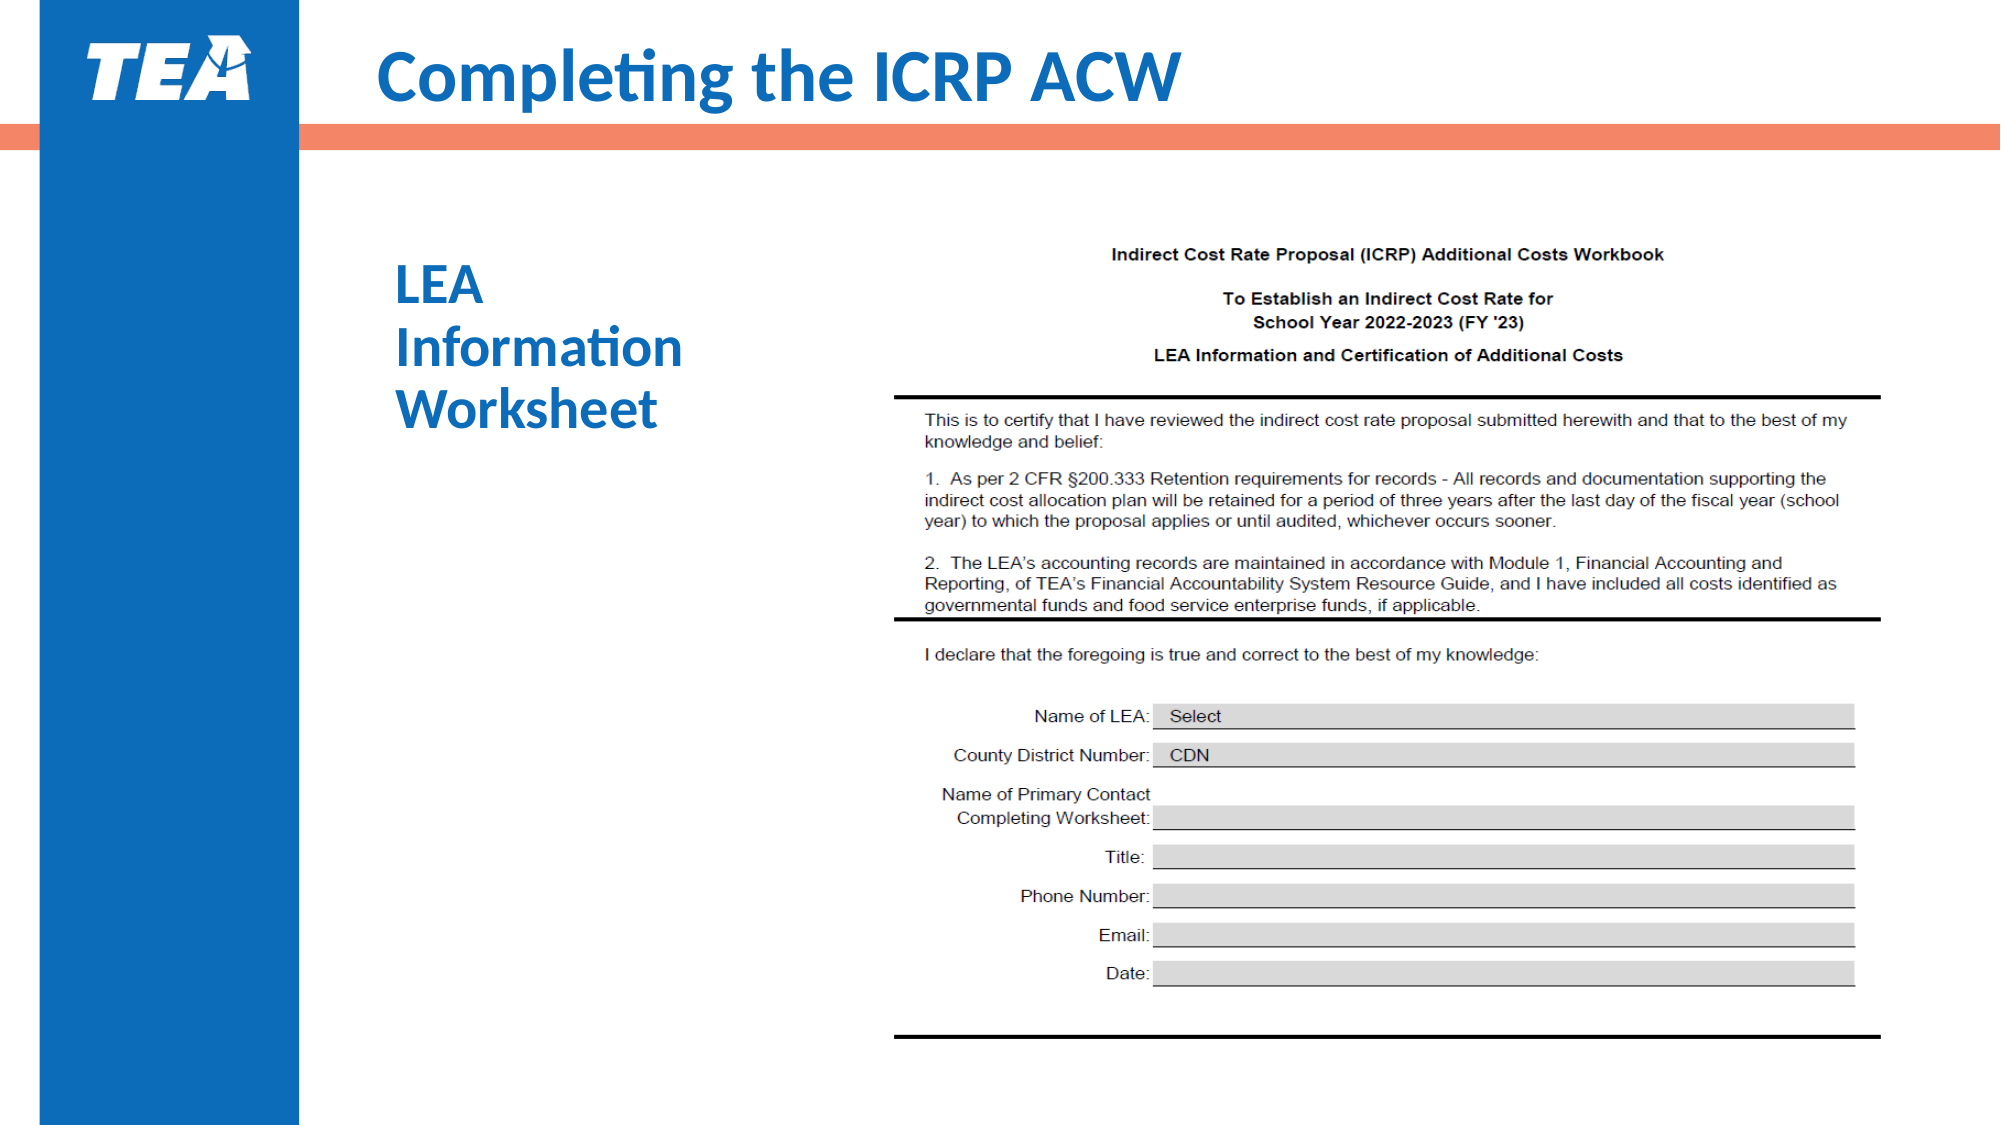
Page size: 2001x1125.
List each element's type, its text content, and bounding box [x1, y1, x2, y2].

picture [86, 34, 251, 100]
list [882, 207, 1893, 1041]
title Completing the ICRP ACW [362, 32, 1924, 122]
list LEA Information Worksheet [380, 245, 882, 960]
